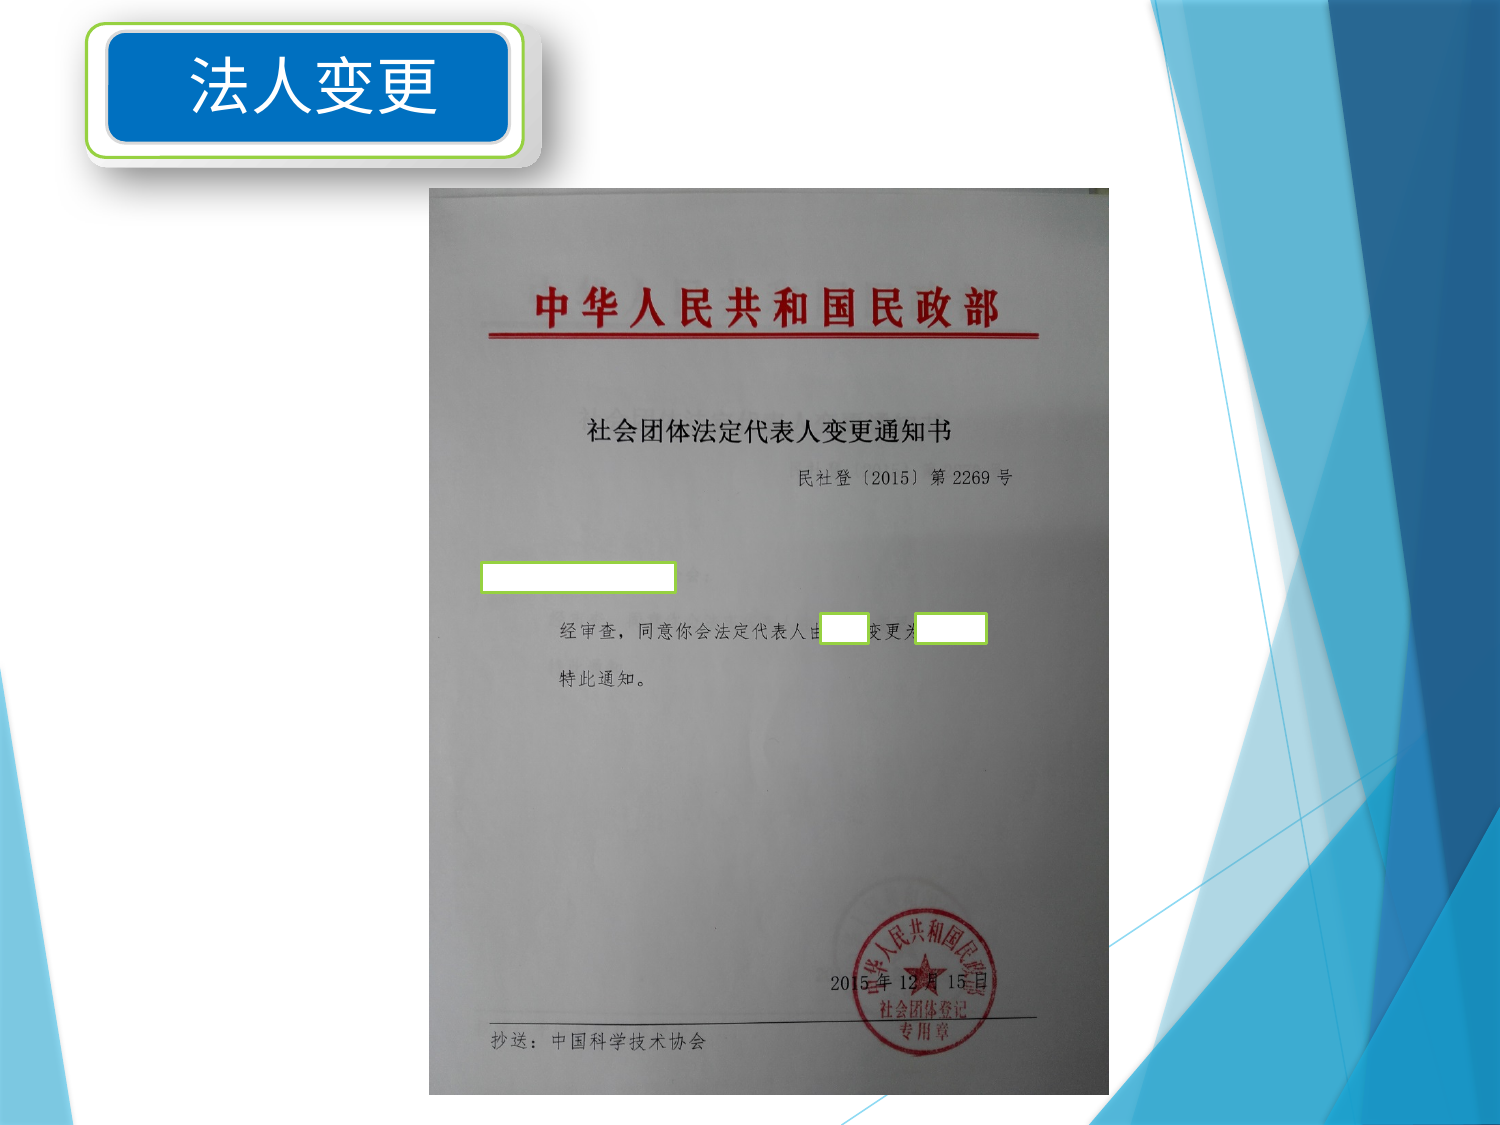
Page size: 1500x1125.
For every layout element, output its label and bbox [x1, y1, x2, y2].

picture [429, 188, 1109, 1095]
text_box [85, 23, 542, 168]
